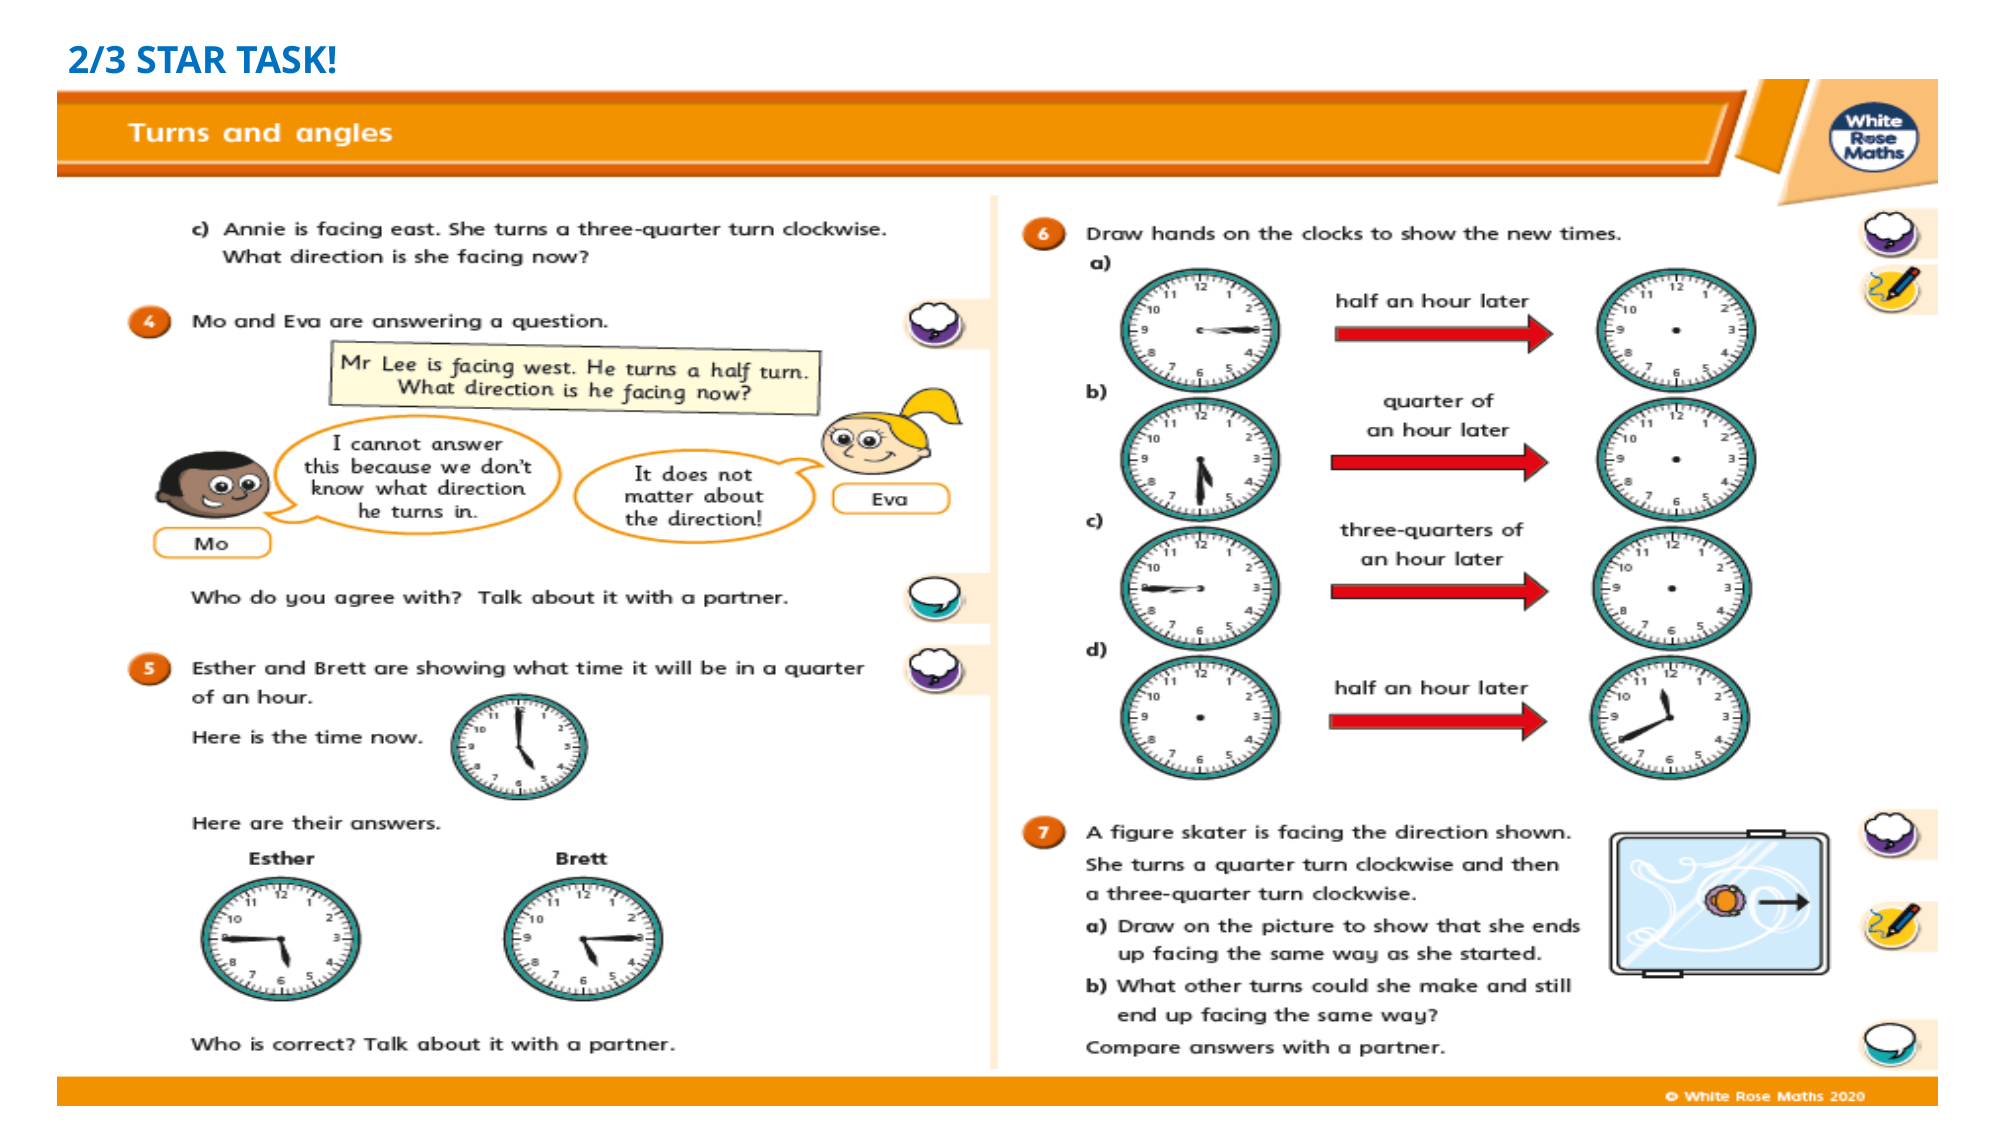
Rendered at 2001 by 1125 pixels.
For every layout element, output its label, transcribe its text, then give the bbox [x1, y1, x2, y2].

picture [57, 79, 1938, 1106]
text_box 2/3 STAR TASK! [53, 29, 353, 89]
